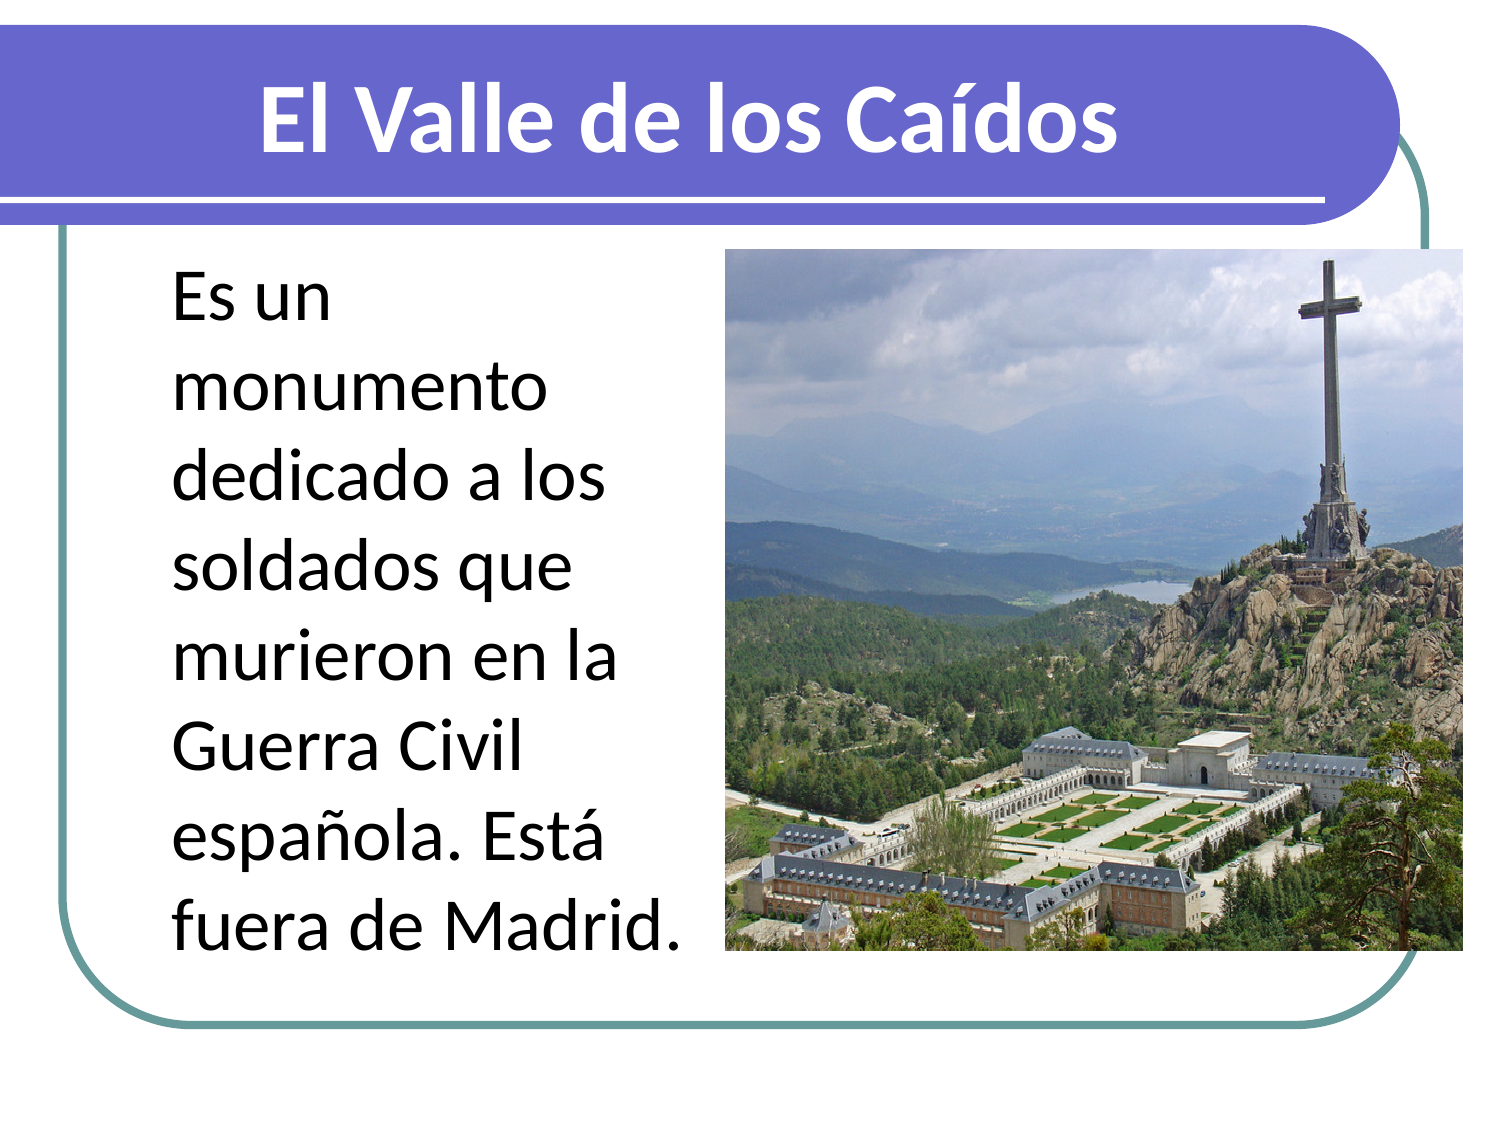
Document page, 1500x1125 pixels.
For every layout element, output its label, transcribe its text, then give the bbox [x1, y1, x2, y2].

title El Valle de los Caídos [31, 37, 1348, 188]
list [724, 249, 1463, 952]
list Es un monumento dedicado a los soldados que murieron en la Guerra Civil española. Está fuera de Madrid. [99, 237, 739, 963]
